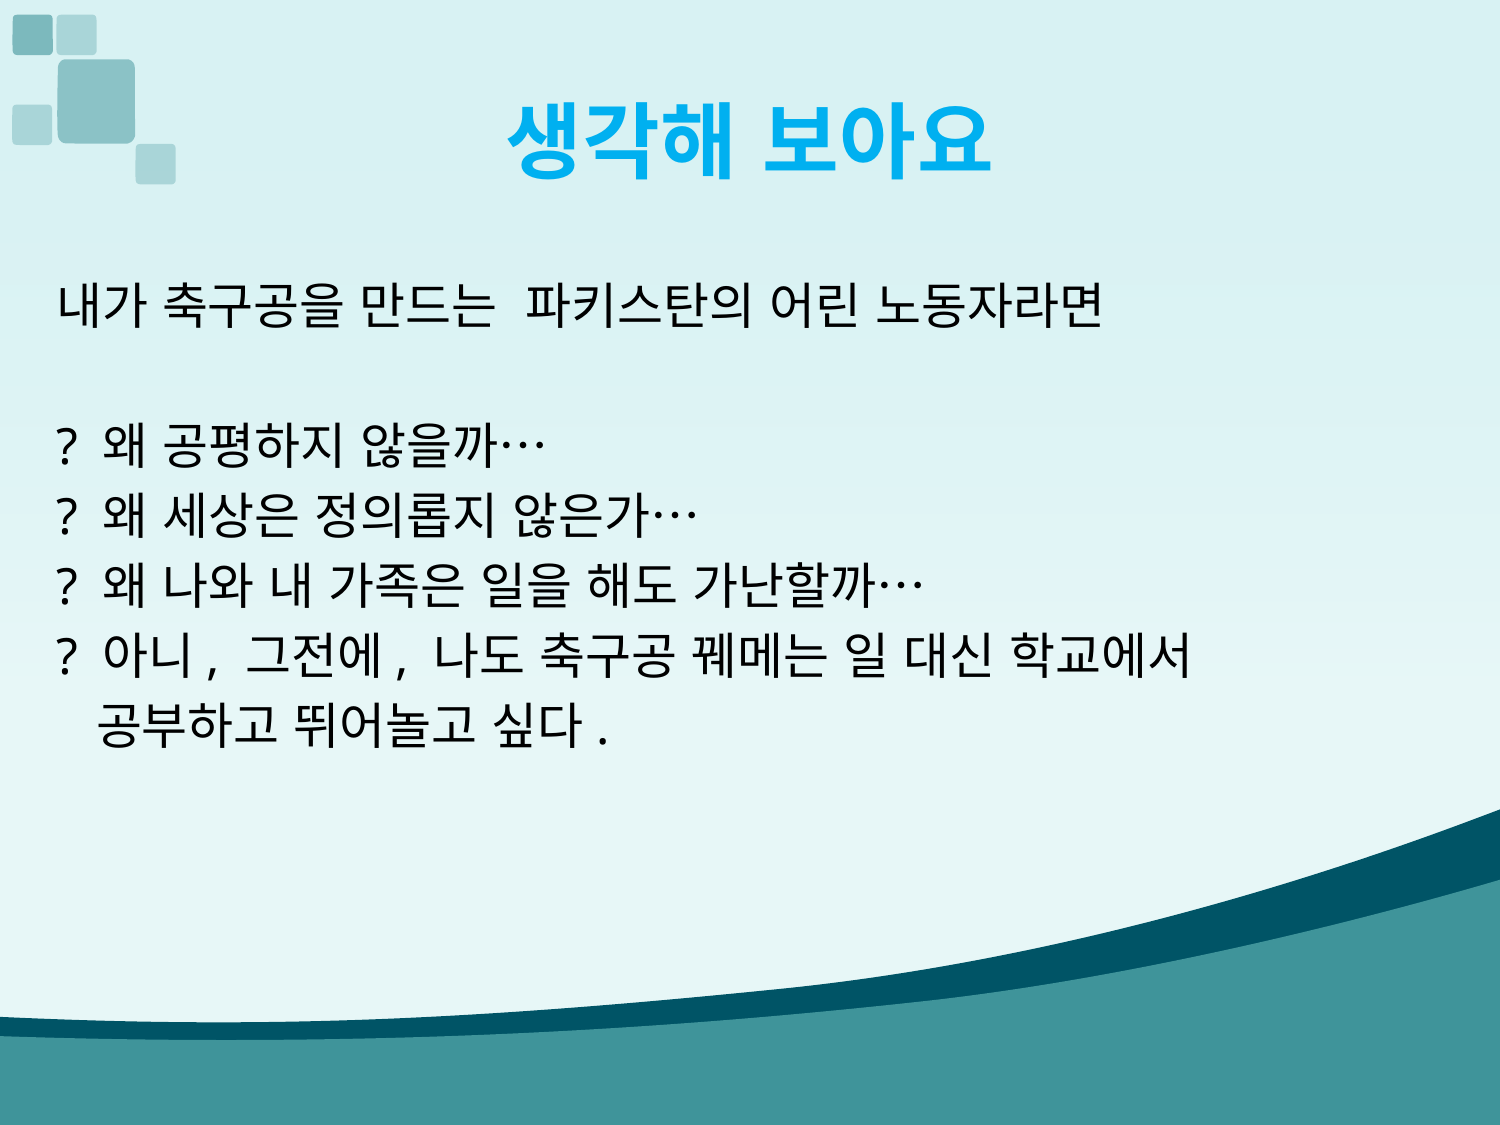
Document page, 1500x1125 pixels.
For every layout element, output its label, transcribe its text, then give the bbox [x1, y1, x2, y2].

list 내가 축구공을 만드는 파키스탄의 어린 노동자라면 ? 왜 공평하지 않을까… ? 왜 세상은 정의롭지 않은가… ? 왜 나와 내 가족은 일을 해도 가난할까… ? 아니, 그전에, 나도 축구공 꿰메는 일 대신 학교에서 공부하고 뛰어놀고 싶다. [41, 267, 1377, 823]
title 생각해 보아요 [75, 45, 1425, 233]
